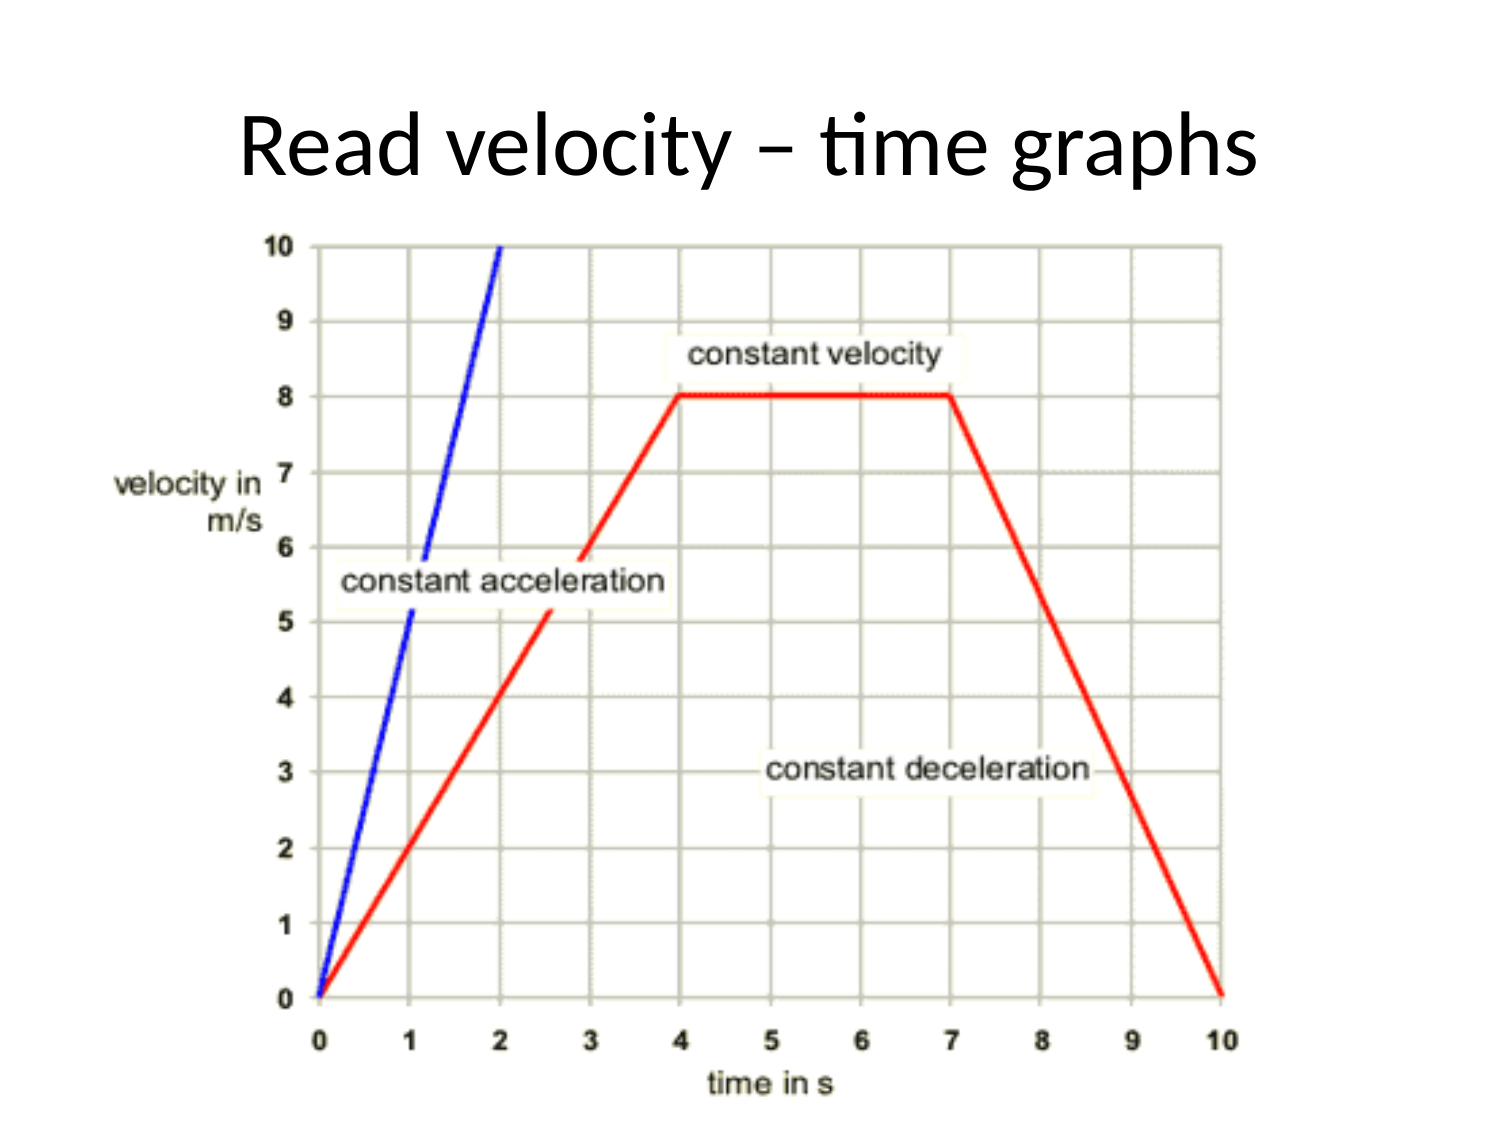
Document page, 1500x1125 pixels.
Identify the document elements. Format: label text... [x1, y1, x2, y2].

picture [112, 224, 1251, 1102]
title Read velocity – time graphs [75, 45, 1425, 233]
